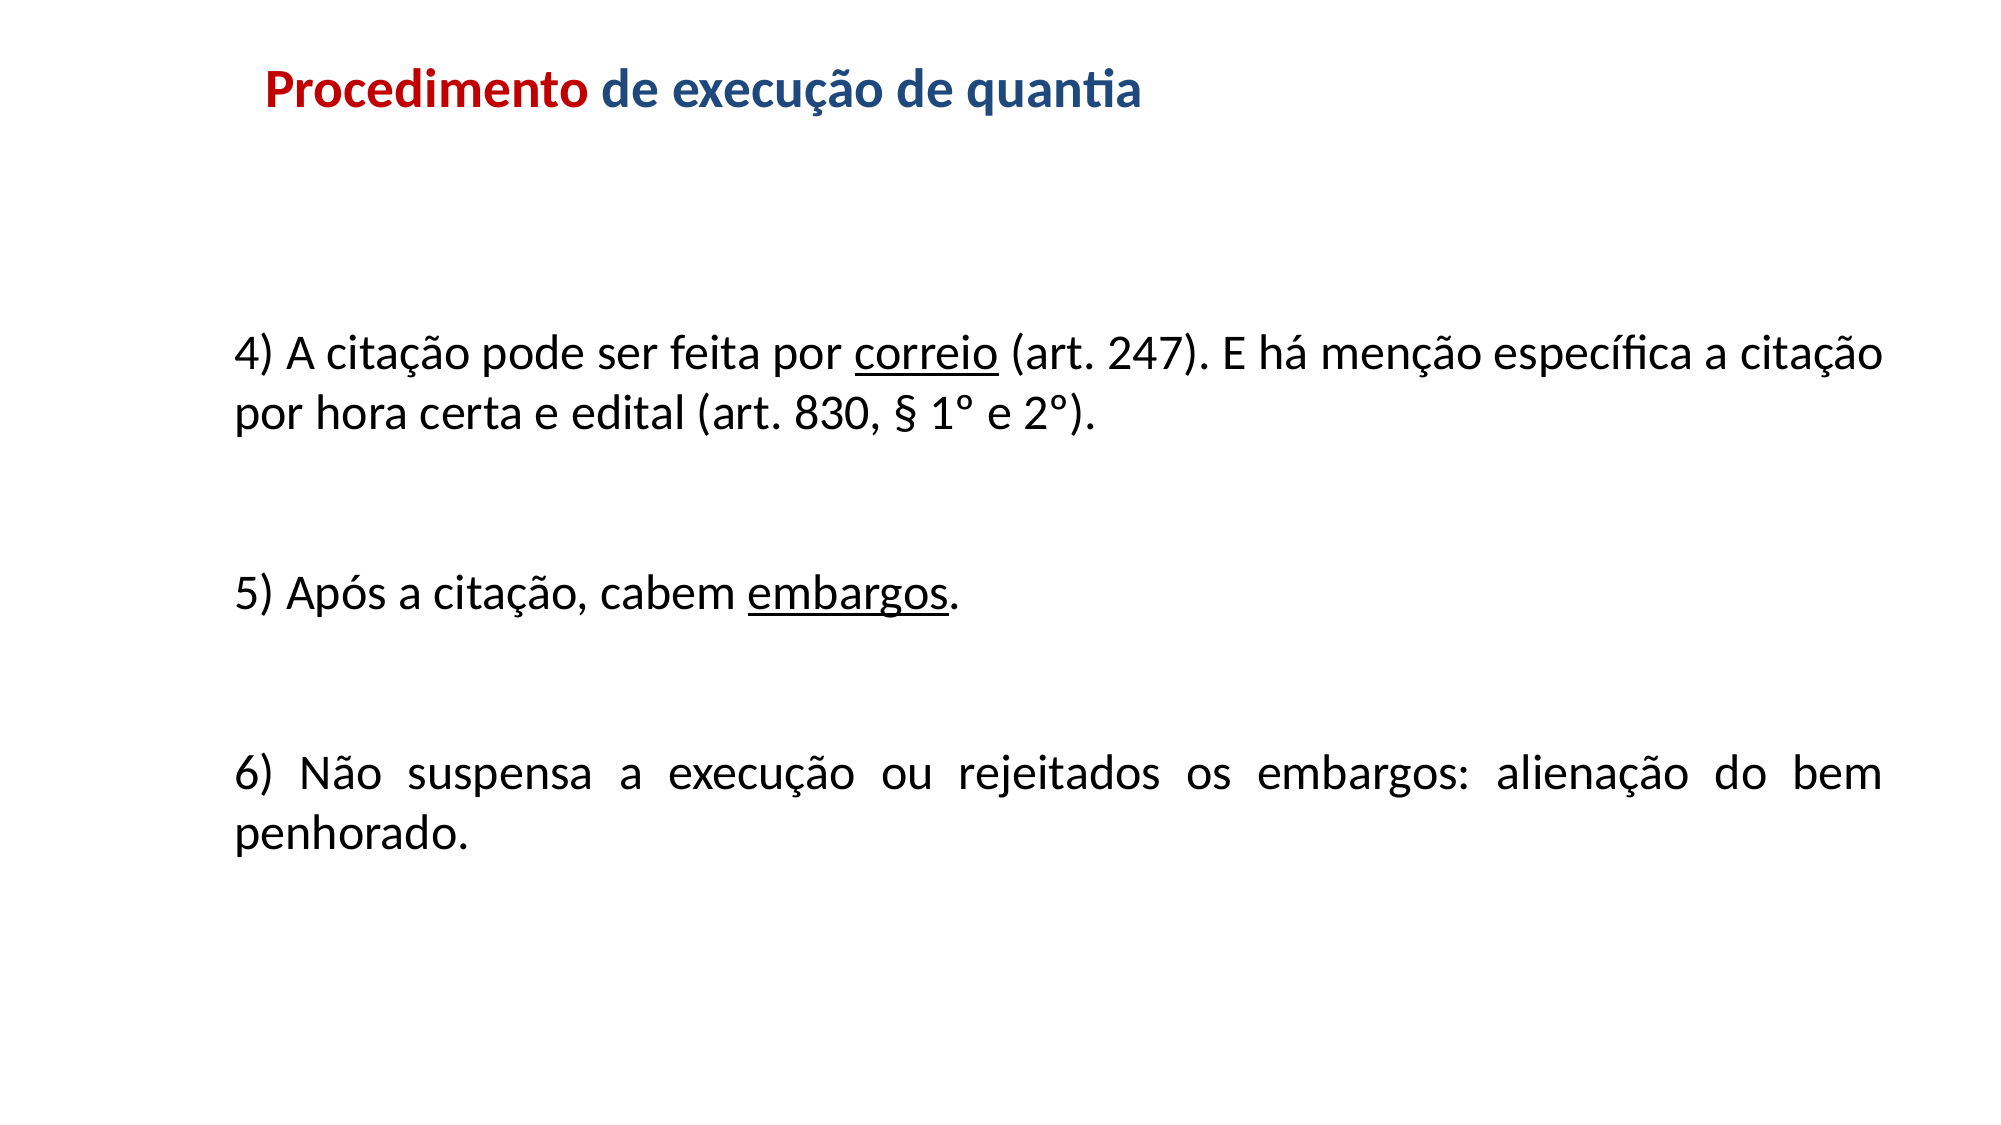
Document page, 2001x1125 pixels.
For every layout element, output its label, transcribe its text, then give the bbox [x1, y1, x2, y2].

title Procedimento de execução de quantia [250, 34, 1900, 137]
list 4) A citação pode ser feita por correio (art. 247). E há menção específica a citação por hora certa e edital (art. 830, § 1º e 2º). 5) Após a citação, cabem embargos. 6) Não suspensa a execução ou rejeitados os embargos: alienação do bem penhorado. [219, 311, 1900, 1013]
